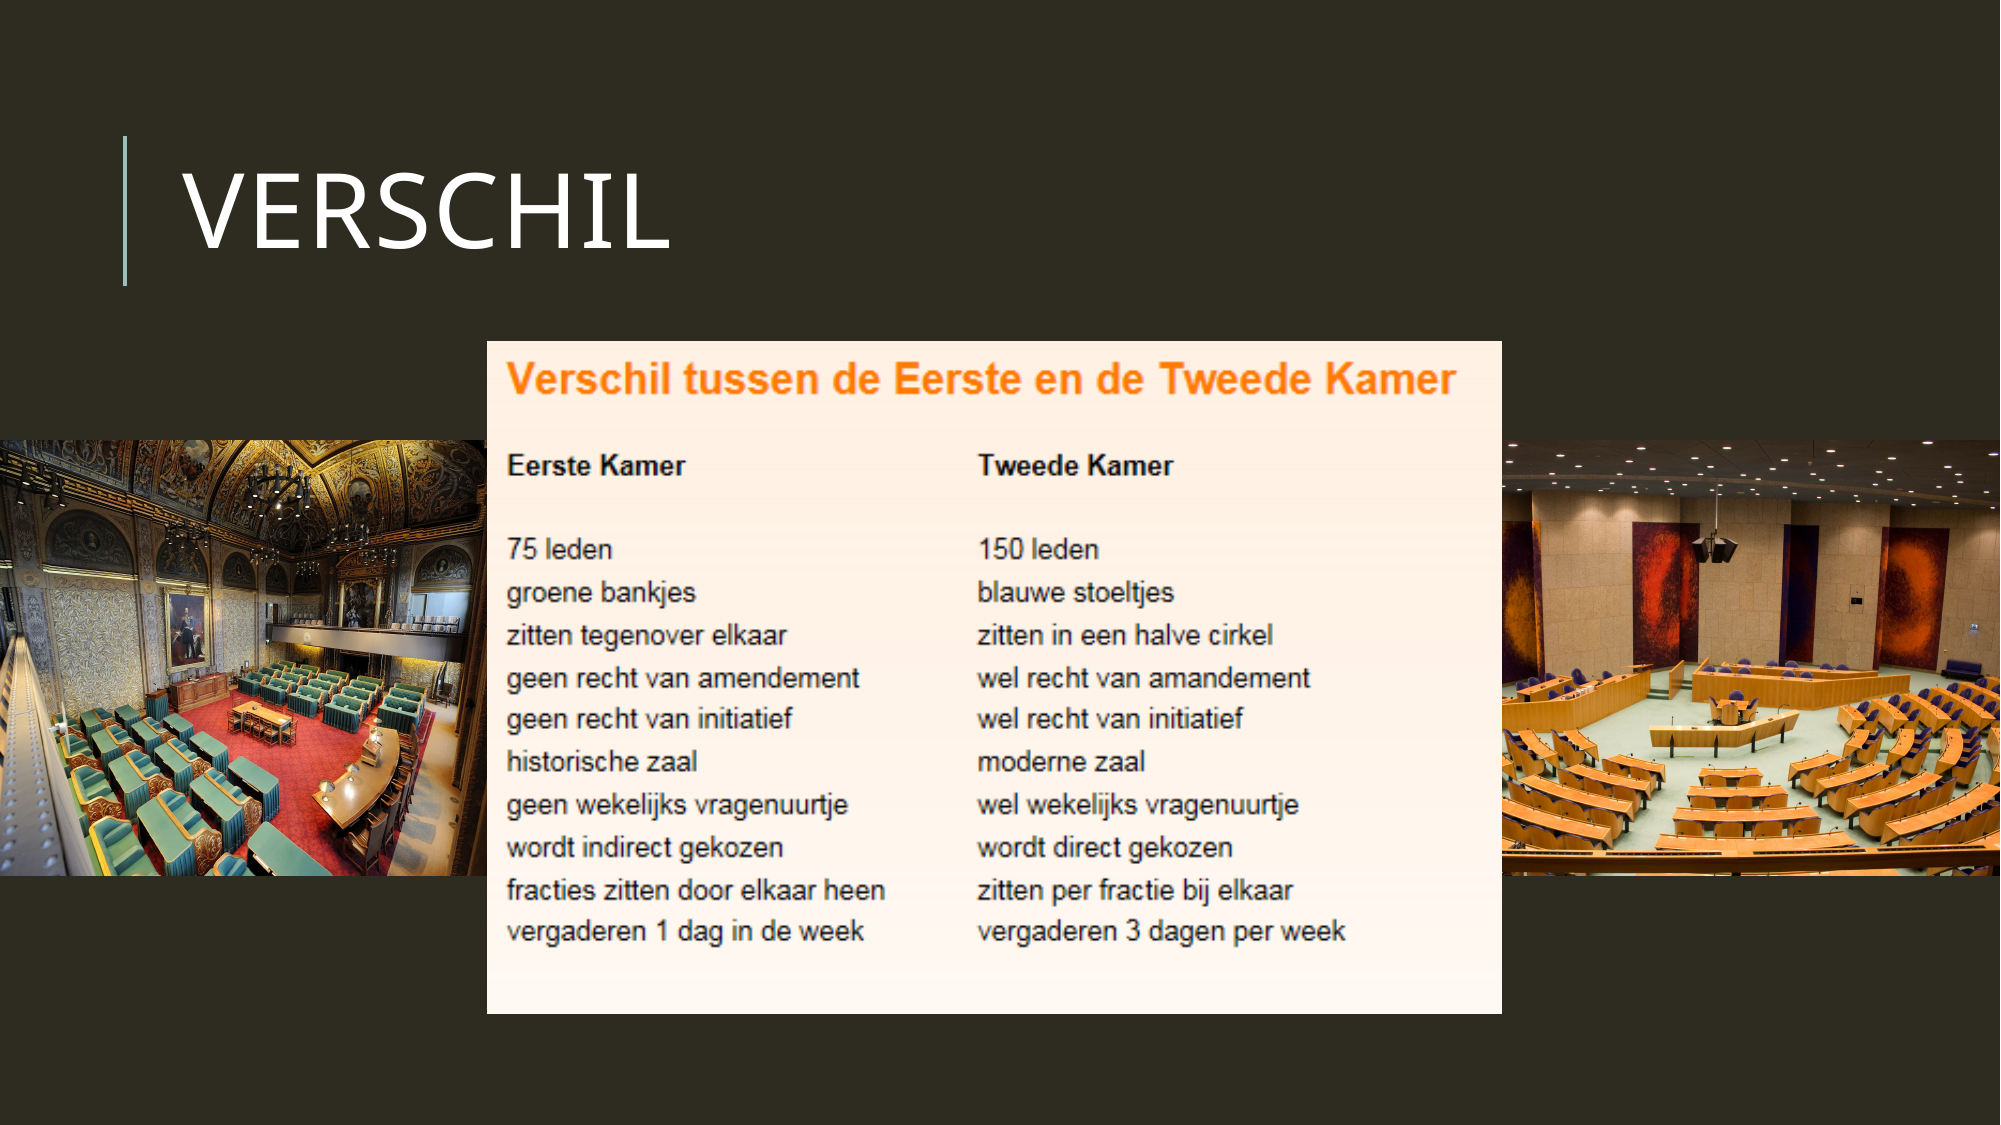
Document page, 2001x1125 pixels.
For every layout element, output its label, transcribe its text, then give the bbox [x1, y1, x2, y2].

picture [0, 341, 2000, 1014]
title Verschil [168, 96, 1763, 342]
